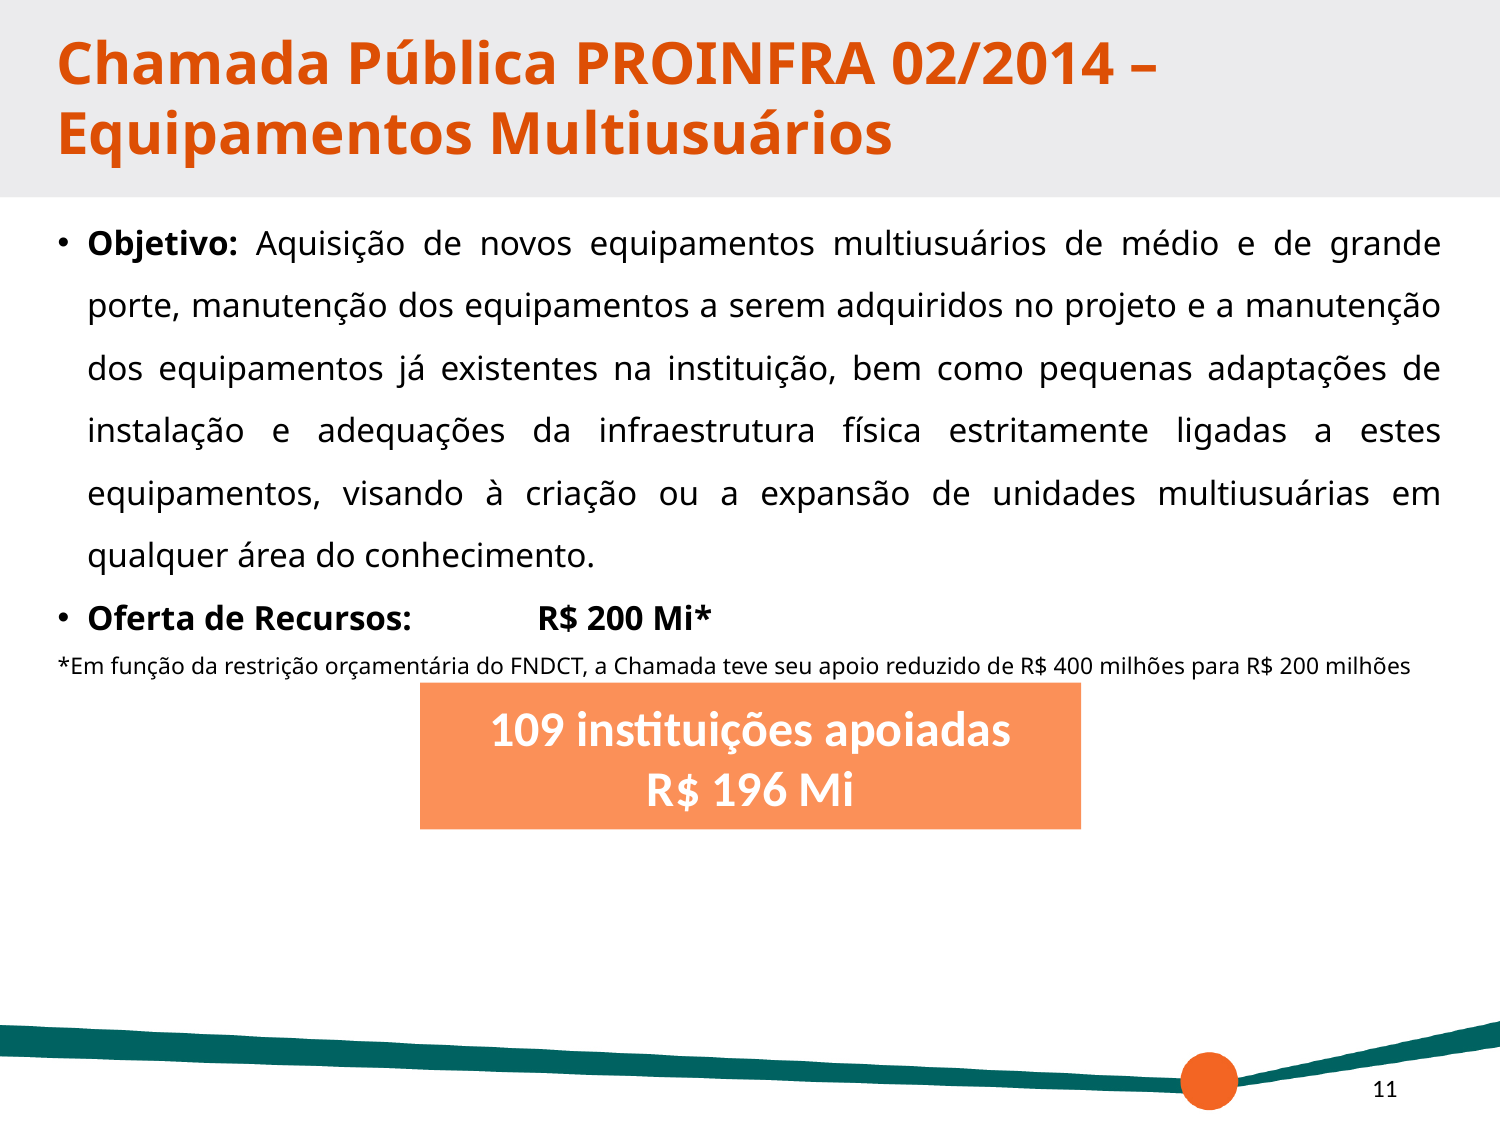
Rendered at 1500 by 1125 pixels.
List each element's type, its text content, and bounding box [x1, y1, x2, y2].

list Objetivo: Aquisição de novos equipamentos multiusuários de médio e de grande porte, manutenção dos equipamentos a serem adquiridos no projeto e a manutenção dos equipamentos já existentes na instituição, bem como pequenas adaptações de instalação e adequações da infraestrutura física estritamente ligadas a estes equipamentos, visando à criação ou a expansão de unidades multiusuárias em qualquer área do conhecimento. Oferta de Recursos: R$ 200 Mi* *Em função da restrição orçamentária do FNDCT, a Chamada teve seu apoio reduzido de R$ 400 milhões para R$ 200 milhões [42, 192, 1459, 1030]
title Chamada Pública PROINFRA 02/2014 – Equipamentos Multiusuários [41, 1, 1500, 191]
picture [0, 0, 1500, 1125]
text_box 109 instituições apoiadas R$ 196 Mi [420, 682, 1082, 830]
